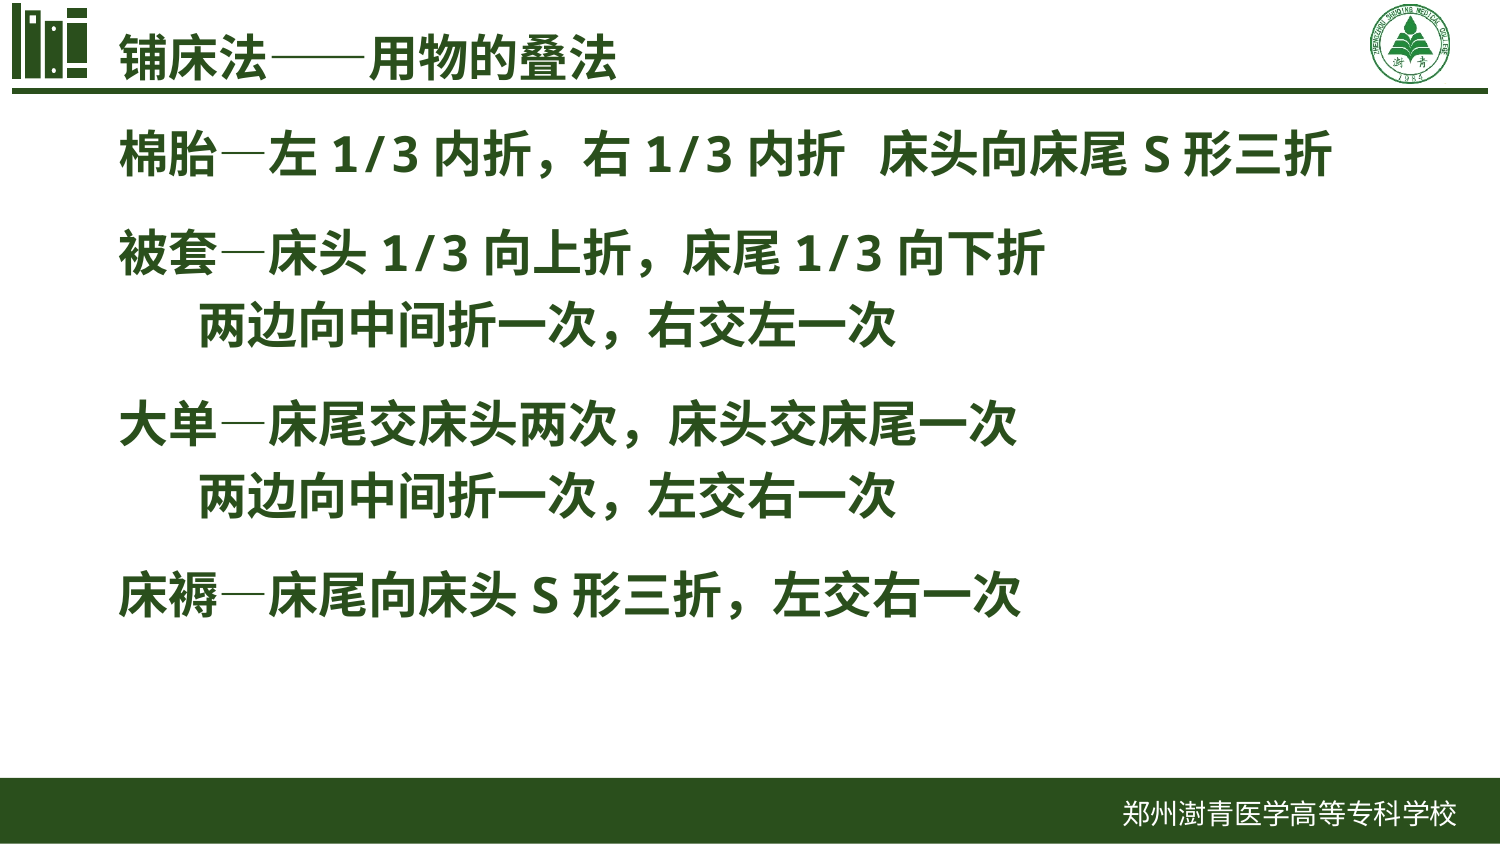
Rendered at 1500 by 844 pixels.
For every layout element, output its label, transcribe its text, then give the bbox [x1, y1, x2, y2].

title 铺床法——用物的叠法 [103, 0, 1397, 139]
picture [1397, 4, 1450, 84]
list 棉胎—左1/3内折，右1/3内折 床头向床尾S形三折 被套—床头1/3向上折，床尾1/3向下折 两边向中间折一次，右交左一次 大单—床尾交床头两次，床头交床尾一次 两边向中间折一次，左交右一次 床褥—床尾向床头S形三折，左交右一次 [103, 102, 1360, 777]
